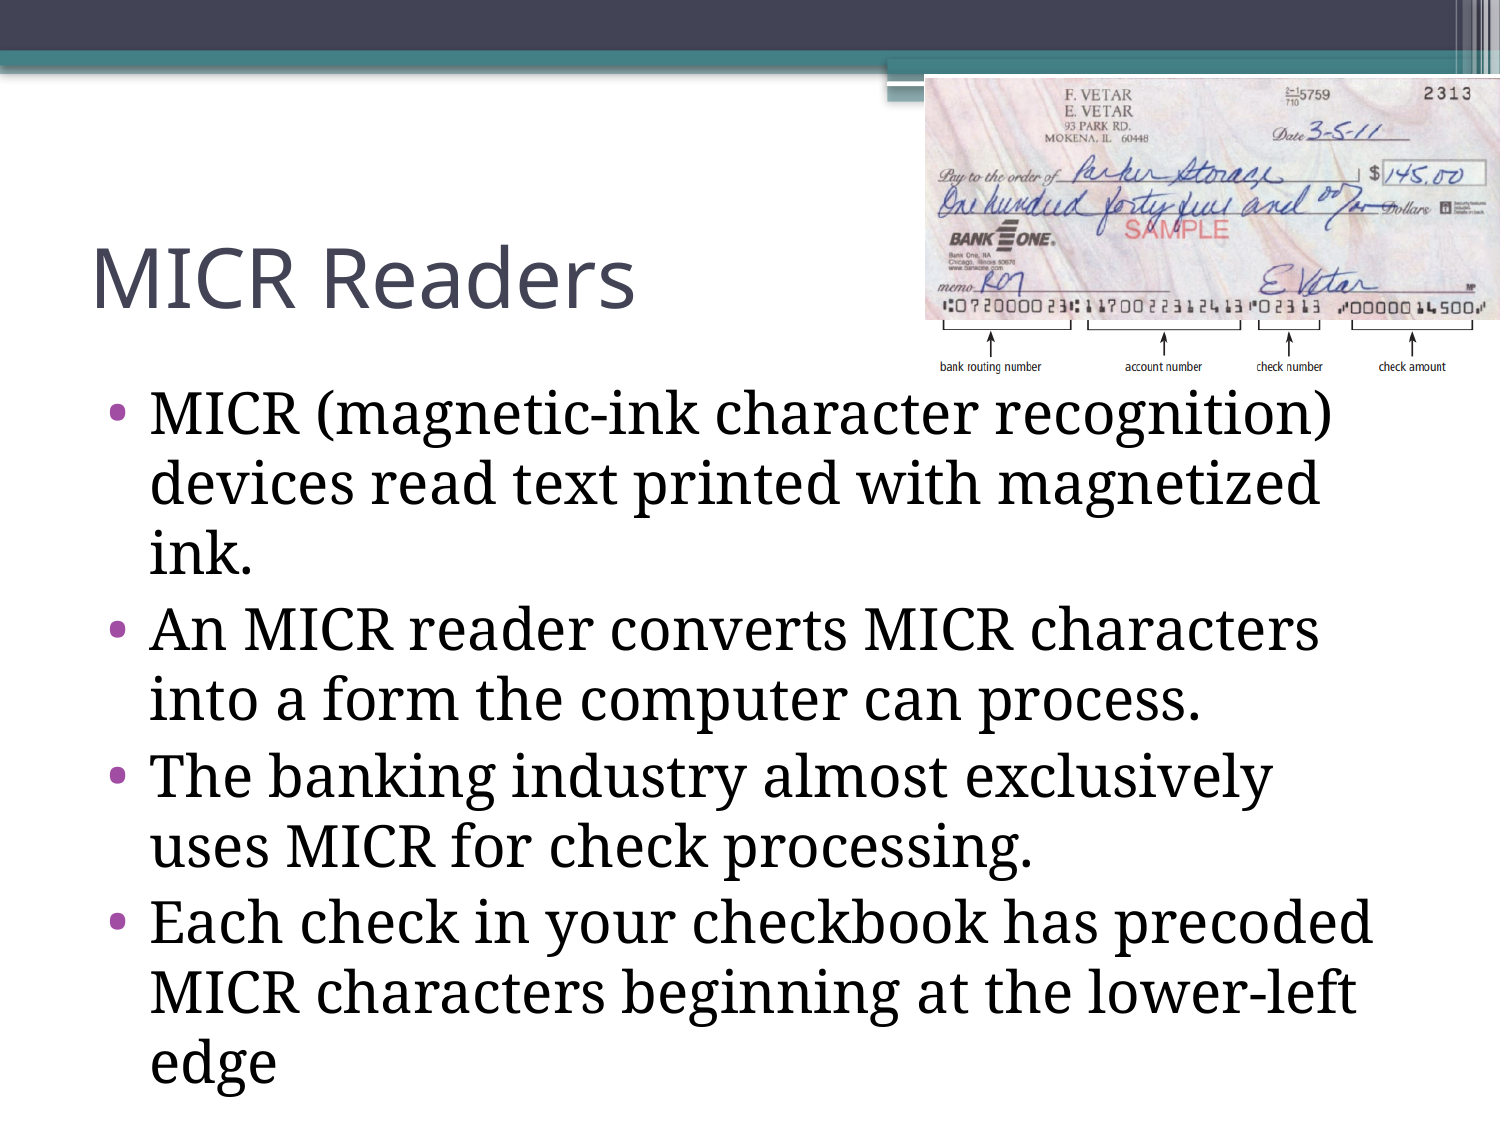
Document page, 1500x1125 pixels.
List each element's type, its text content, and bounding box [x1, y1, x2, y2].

picture [924, 74, 1500, 377]
title MICR Readers [75, 187, 917, 363]
list MICR (magnetic-ink character recognition) devices read text printed with magnetized ink. An MICR reader converts MICR characters into a form the computer can process. The banking industry almost exclusively uses MICR for check processing. Each check in your checkbook has precoded MICR characters beginning at the lower-left edge [75, 368, 1425, 1079]
